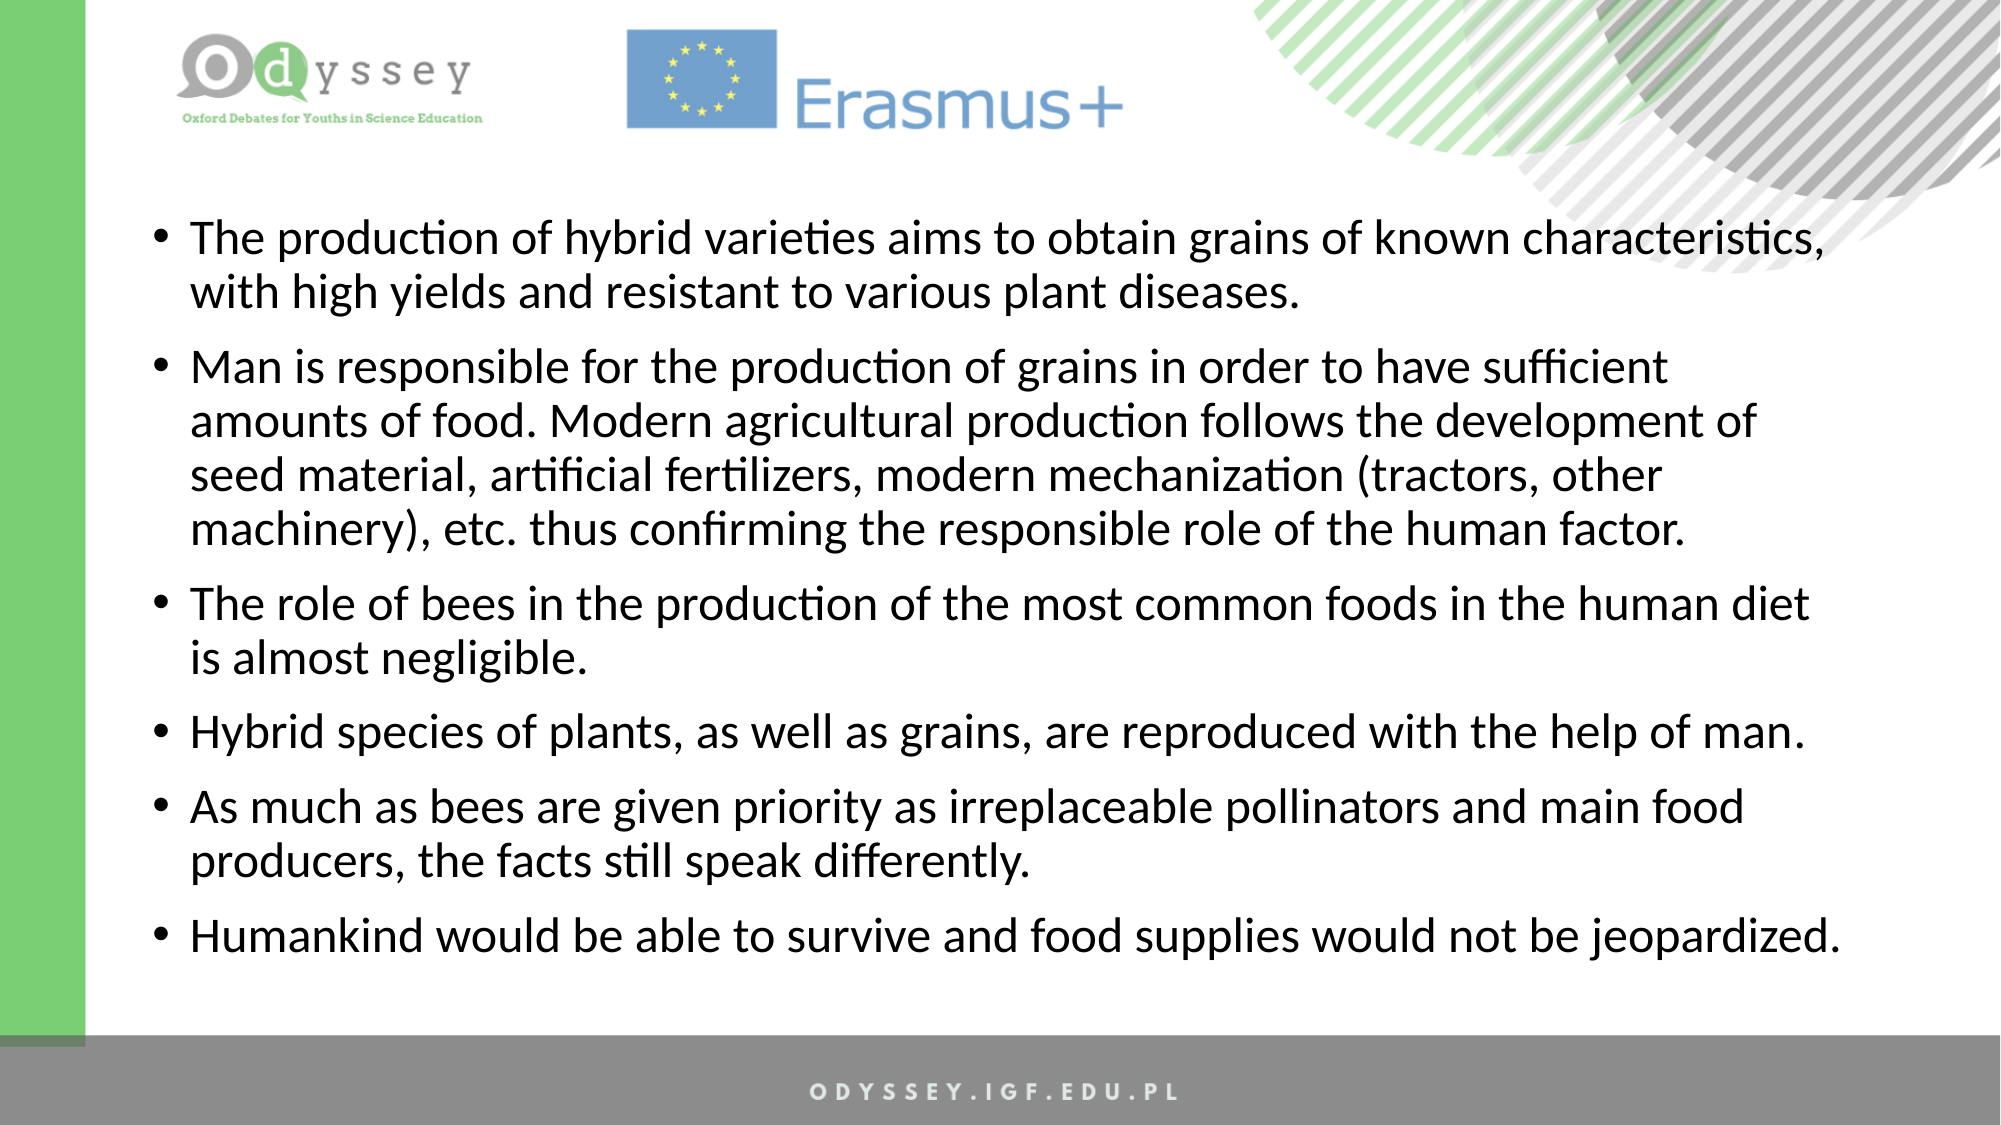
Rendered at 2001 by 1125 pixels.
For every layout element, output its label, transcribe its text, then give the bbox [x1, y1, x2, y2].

picture [0, 0, 2001, 1125]
list The production of hybrid varieties aims to obtain grains of known characteristics, with high yields and resistant to various plant diseases. Man is responsible for the production of grains in order to have sufficient amounts of food. Modern agricultural production follows the development of seed material, artificial fertilizers, modern mechanization (tractors, other machinery), etc. thus confirming the responsible role of the human factor. The role of bees in the production of the most common foods in the human diet is almost negligible. Hybrid species of plants, as well as grains, are reproduced with the help of man. As much as bees are given priority as irreplaceable pollinators and main food producers, the facts still speak differently. Humankind would be able to survive and food supplies would not be jeopardized. [137, 203, 1863, 980]
